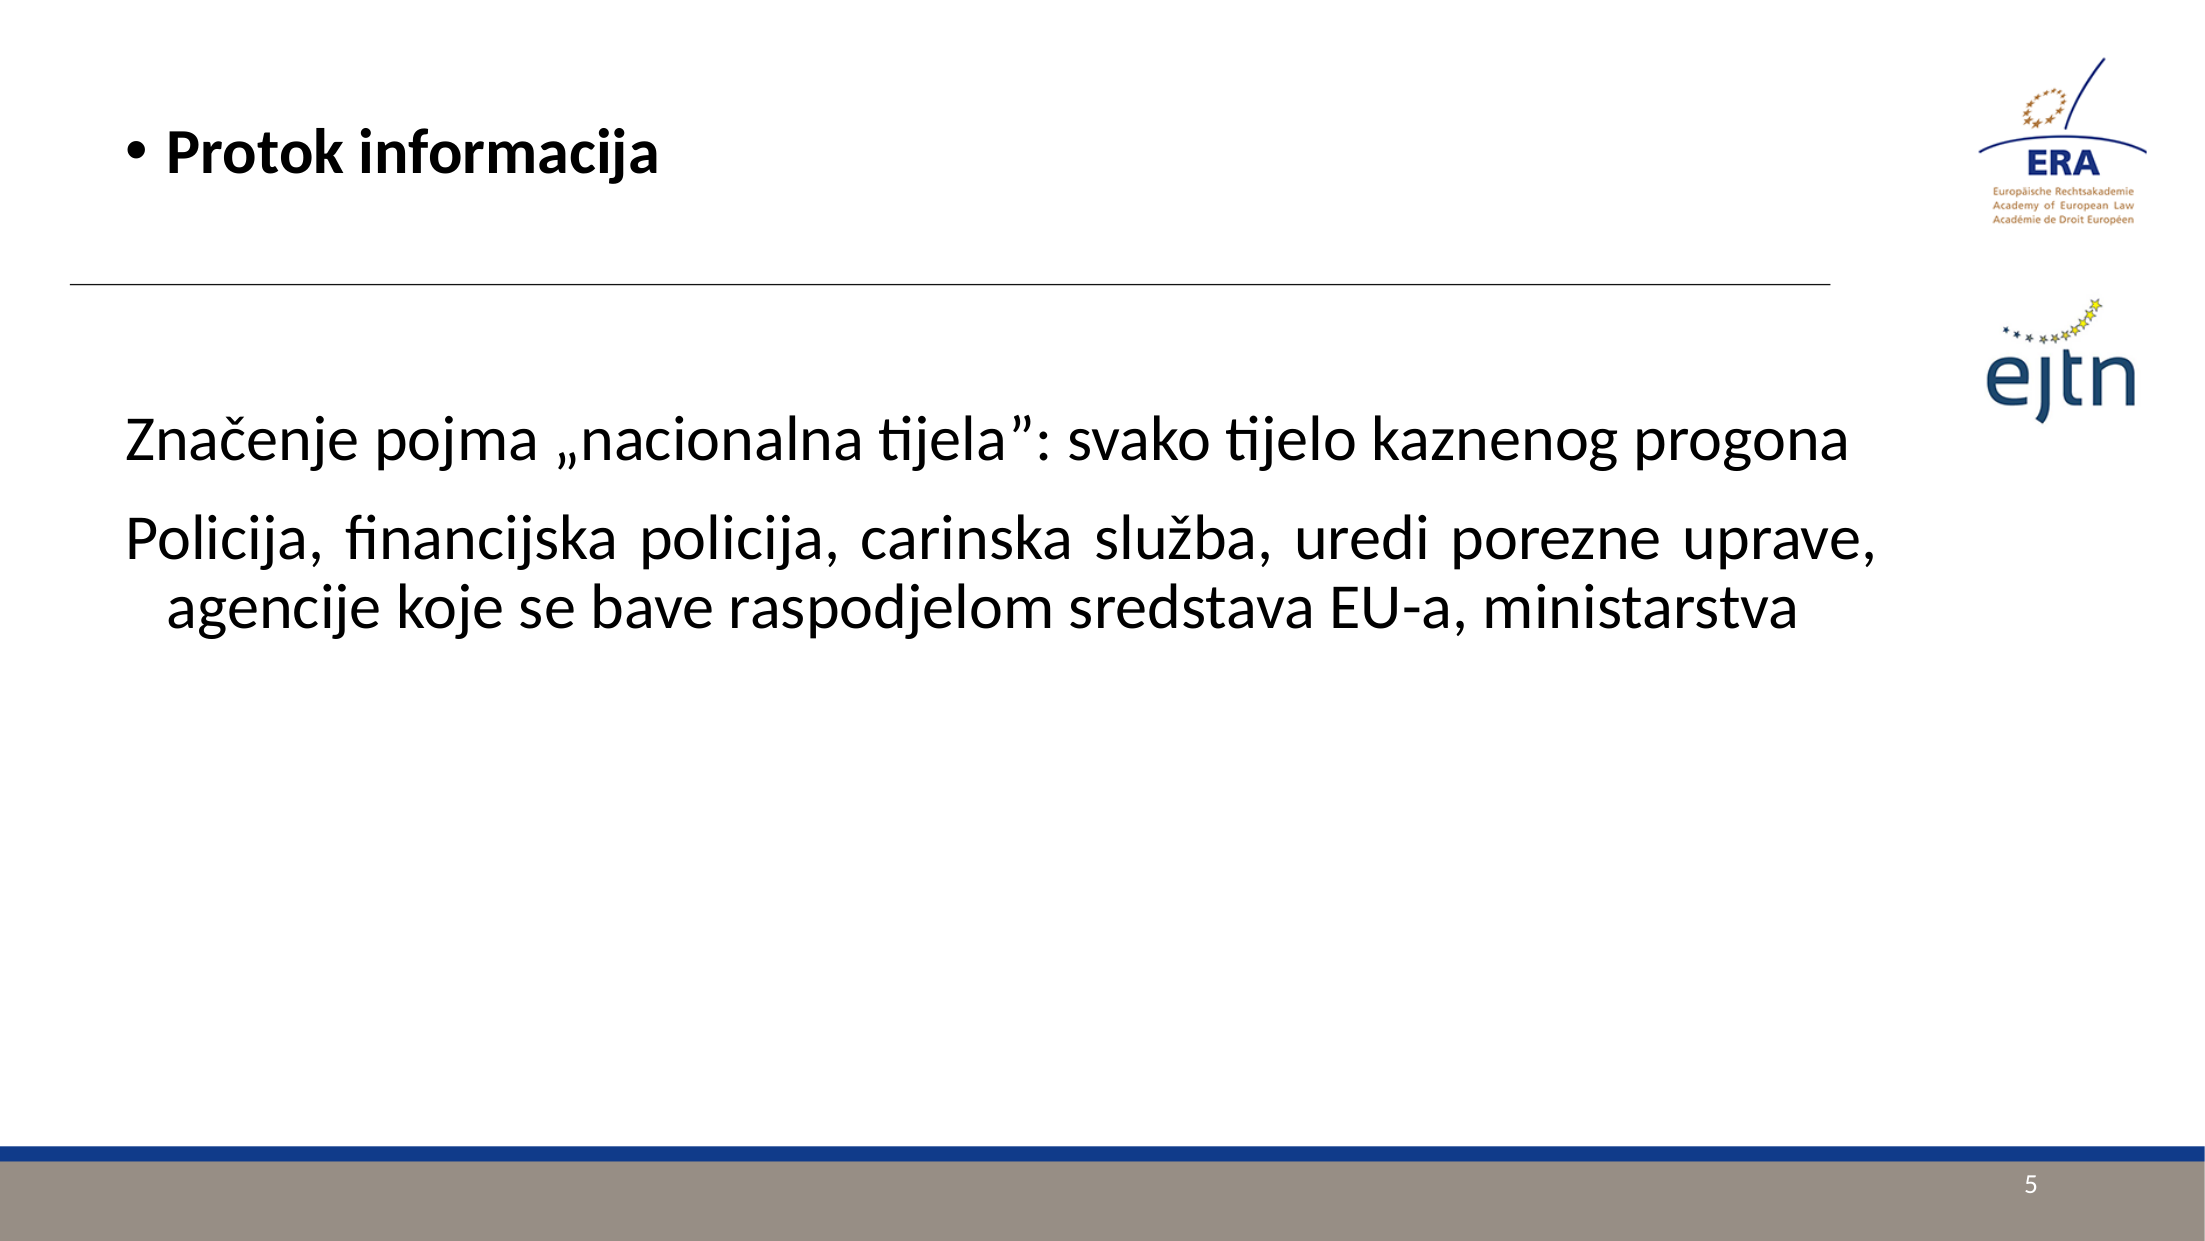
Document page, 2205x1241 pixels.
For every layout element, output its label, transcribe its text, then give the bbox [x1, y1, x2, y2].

title Protok informacija [110, 49, 2095, 257]
slide_number 5 [1557, 1149, 2054, 1216]
list Značenje pojma „nacionalna tijela”: svako tijelo kaznenog progona Policija, financijska policija, carinska služba, uredi porezne uprave, agencije koje se bave raspodjelom sredstava EU-a, ministarstva [110, 397, 1895, 1117]
picture [0, 0, 2205, 1241]
